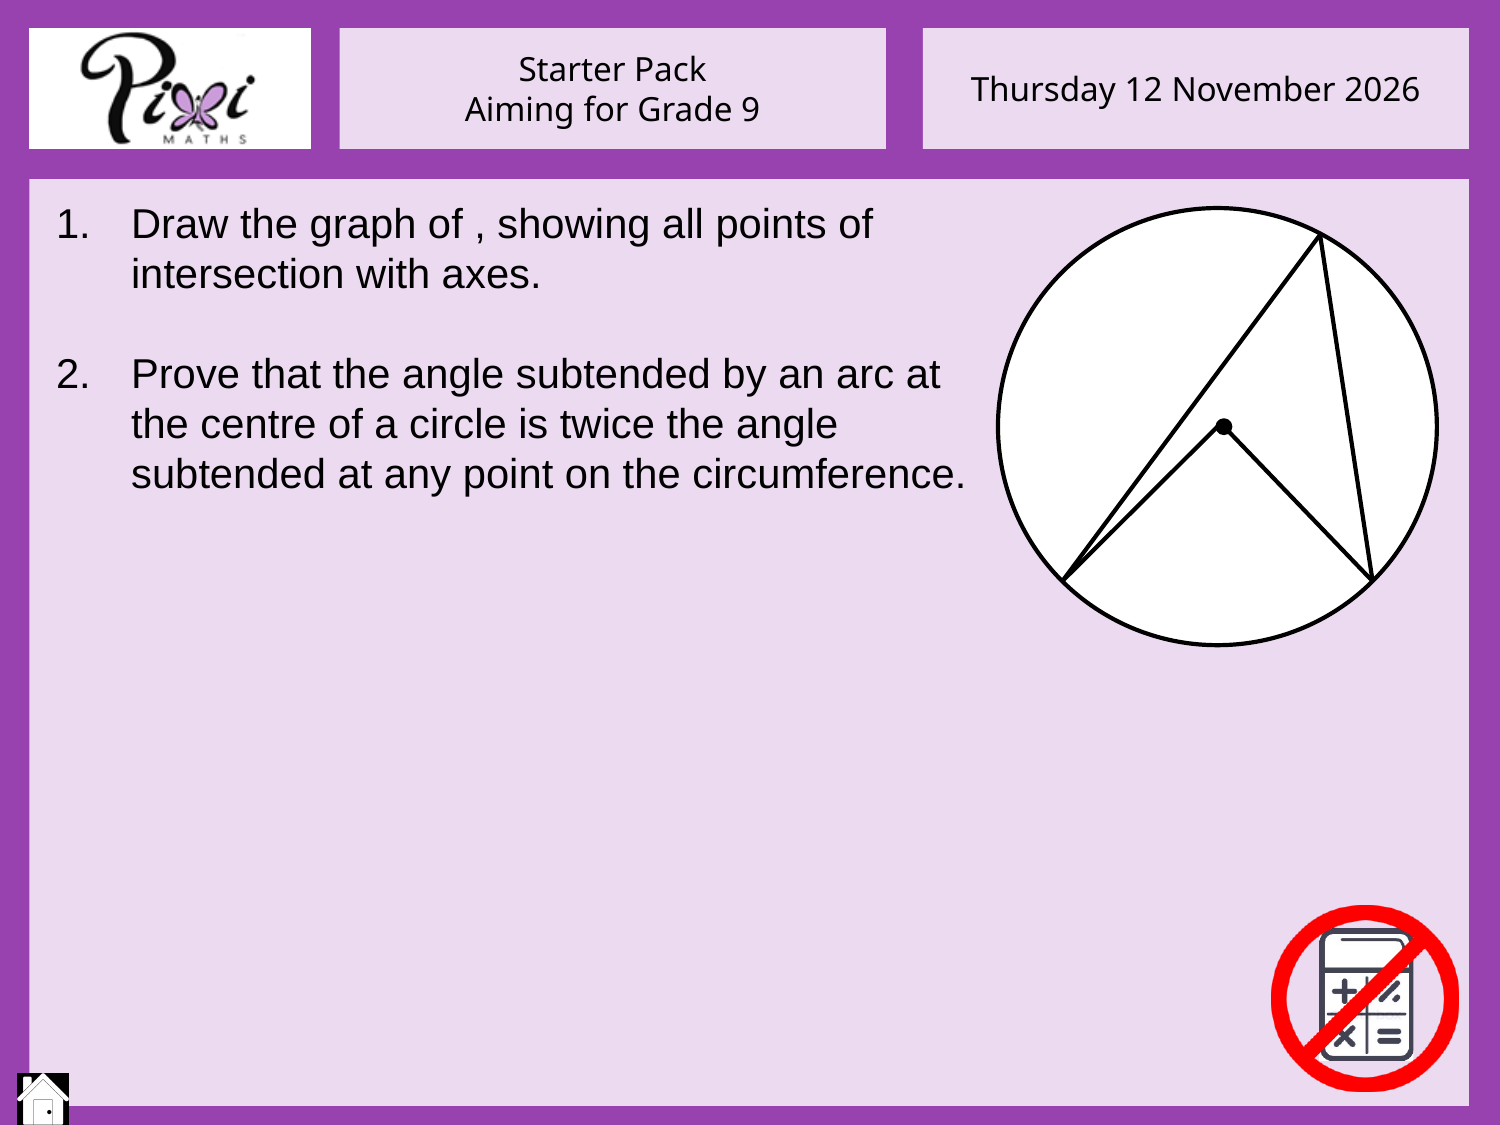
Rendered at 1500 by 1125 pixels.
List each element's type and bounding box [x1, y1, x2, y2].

text_box [1319, 234, 1373, 430]
text_box [1069, 590, 1366, 648]
text_box [1062, 426, 1218, 582]
picture [0, 0, 1500, 1125]
text_box [1377, 273, 1439, 579]
text_box [1228, 430, 1373, 582]
text_box [1062, 234, 1318, 434]
text_box [1111, 205, 1324, 233]
text_box [995, 274, 1057, 577]
